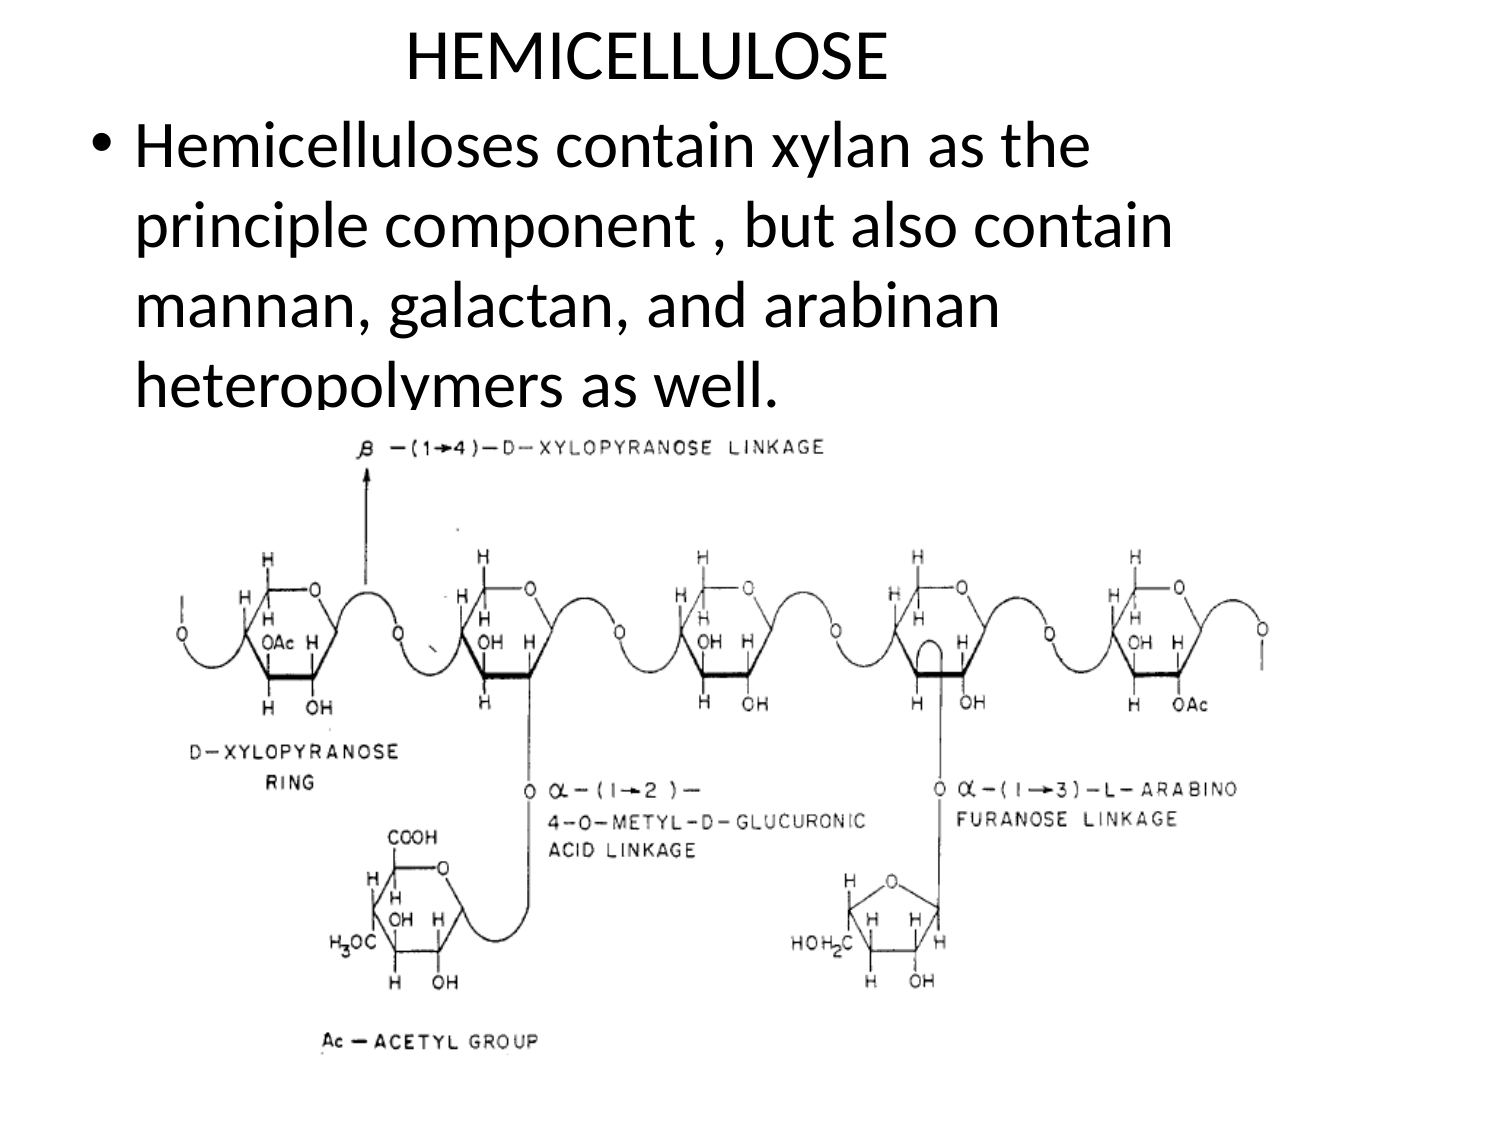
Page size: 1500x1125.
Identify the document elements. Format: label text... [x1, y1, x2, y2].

picture [140, 409, 1290, 1055]
title HEMICELLULOSE [35, 0, 1261, 102]
list Hemicelluloses contain xylan as the principle component , but also contain mannan, galactan, and arabinan heteropolymers as well. [75, 93, 1300, 1062]
